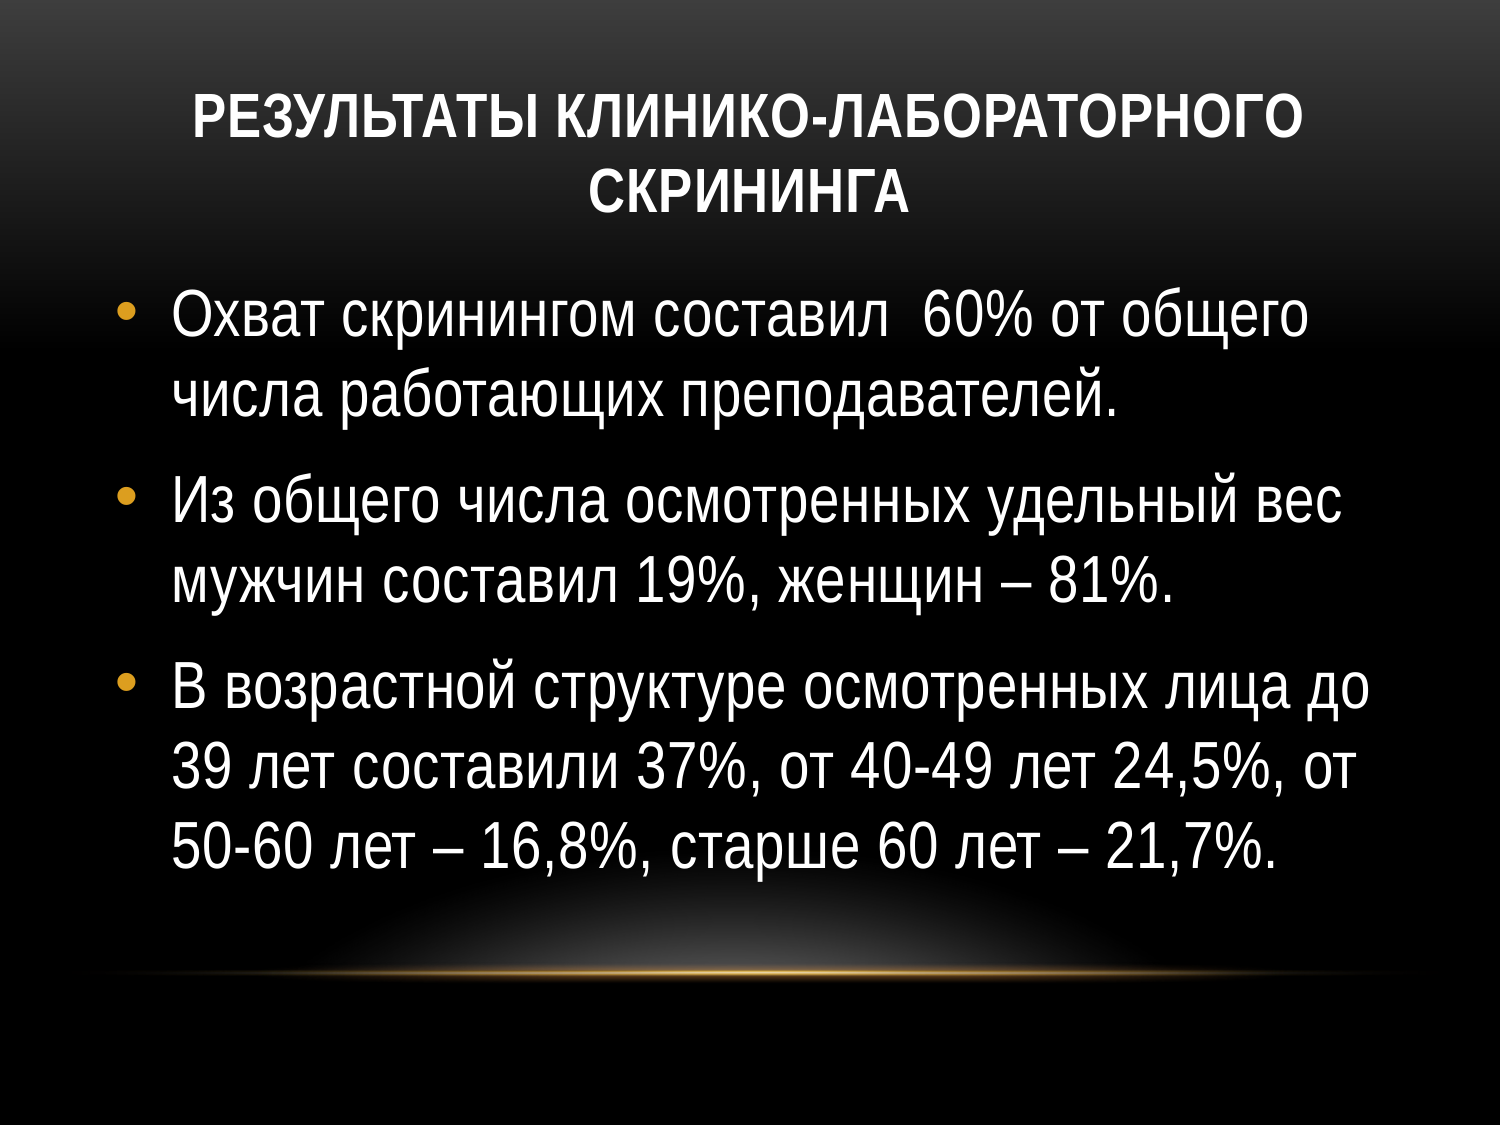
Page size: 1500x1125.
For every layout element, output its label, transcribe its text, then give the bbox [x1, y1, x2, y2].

picture [0, 0, 1500, 1125]
title Результаты клинико-лабораторного скрининга [99, 45, 1400, 233]
list Охват скринингом составил 60% от общего числа работающих преподавателей. Из общего числа осмотренных удельный вес мужчин составил 19%, женщин – 81%. В возрастной структуре осмотренных лица до 39 лет составили 37%, от 40-49 лет 24,5%, от 50-60 лет – 16,8%, старше 60 лет – 21,7%. [99, 262, 1400, 938]
